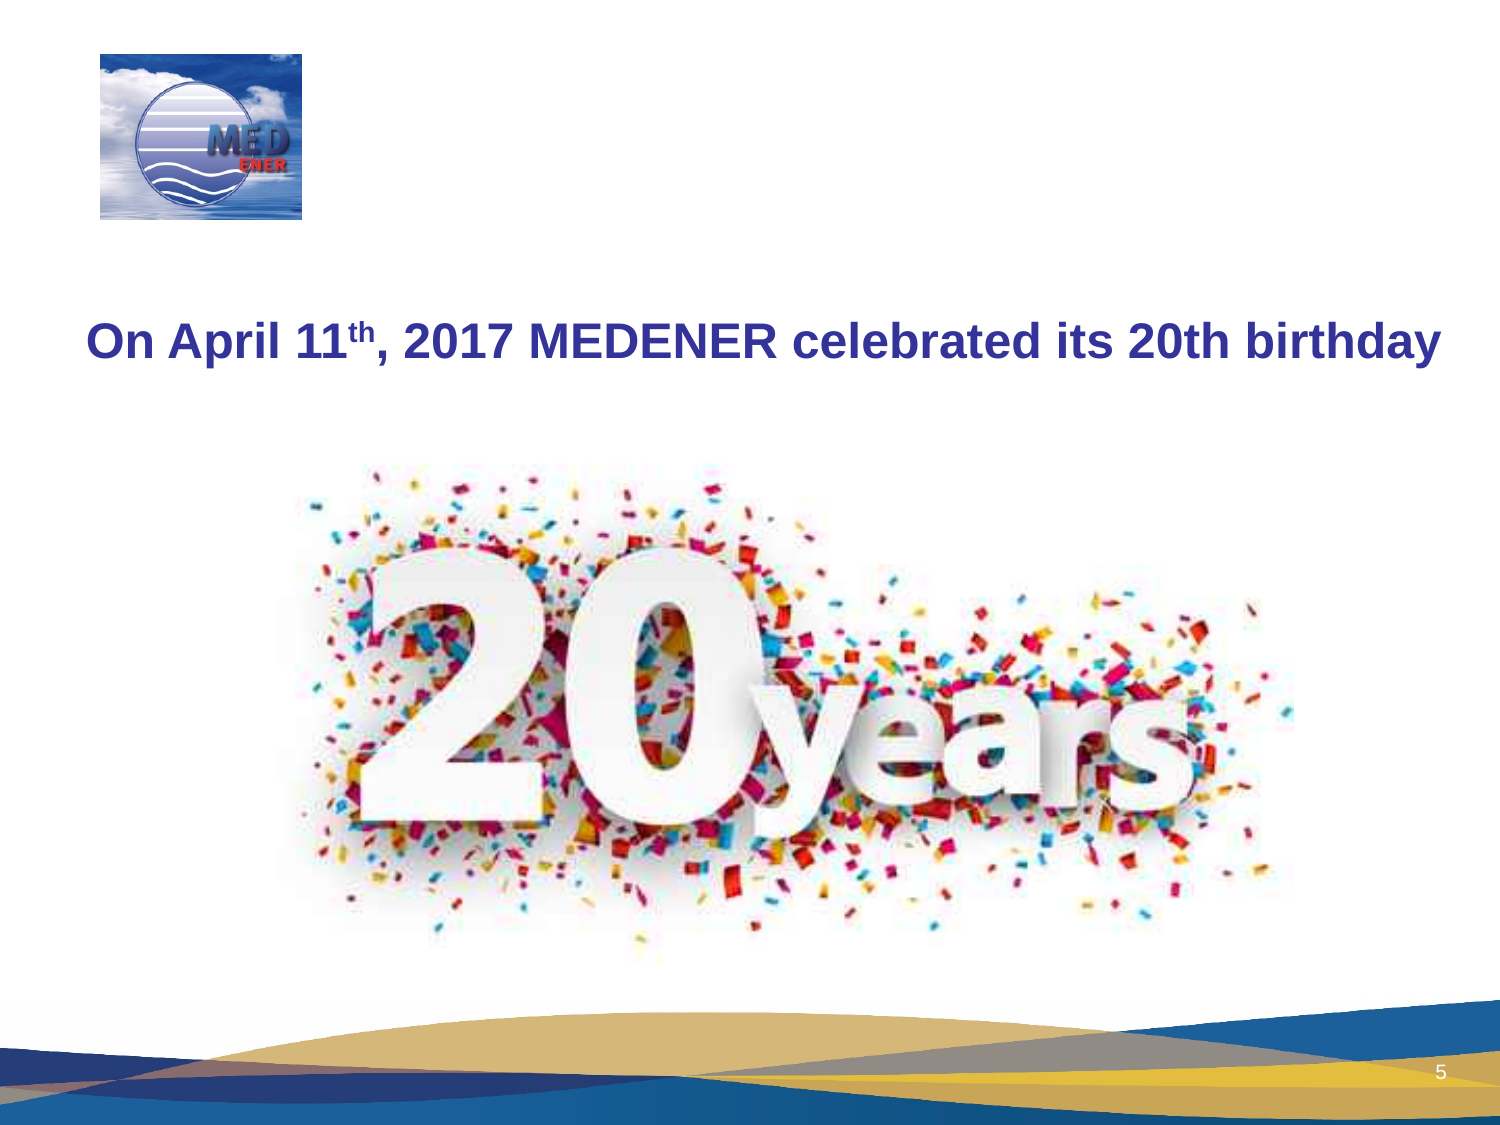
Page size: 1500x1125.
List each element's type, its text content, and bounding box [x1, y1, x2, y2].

picture [0, 999, 1500, 1125]
picture [229, 432, 1294, 969]
title On April 11th, 2017 MEDENER celebrated its 20th birthday [52, 219, 1476, 457]
picture [100, 54, 302, 219]
slide_number 5 [1413, 1050, 1455, 1090]
